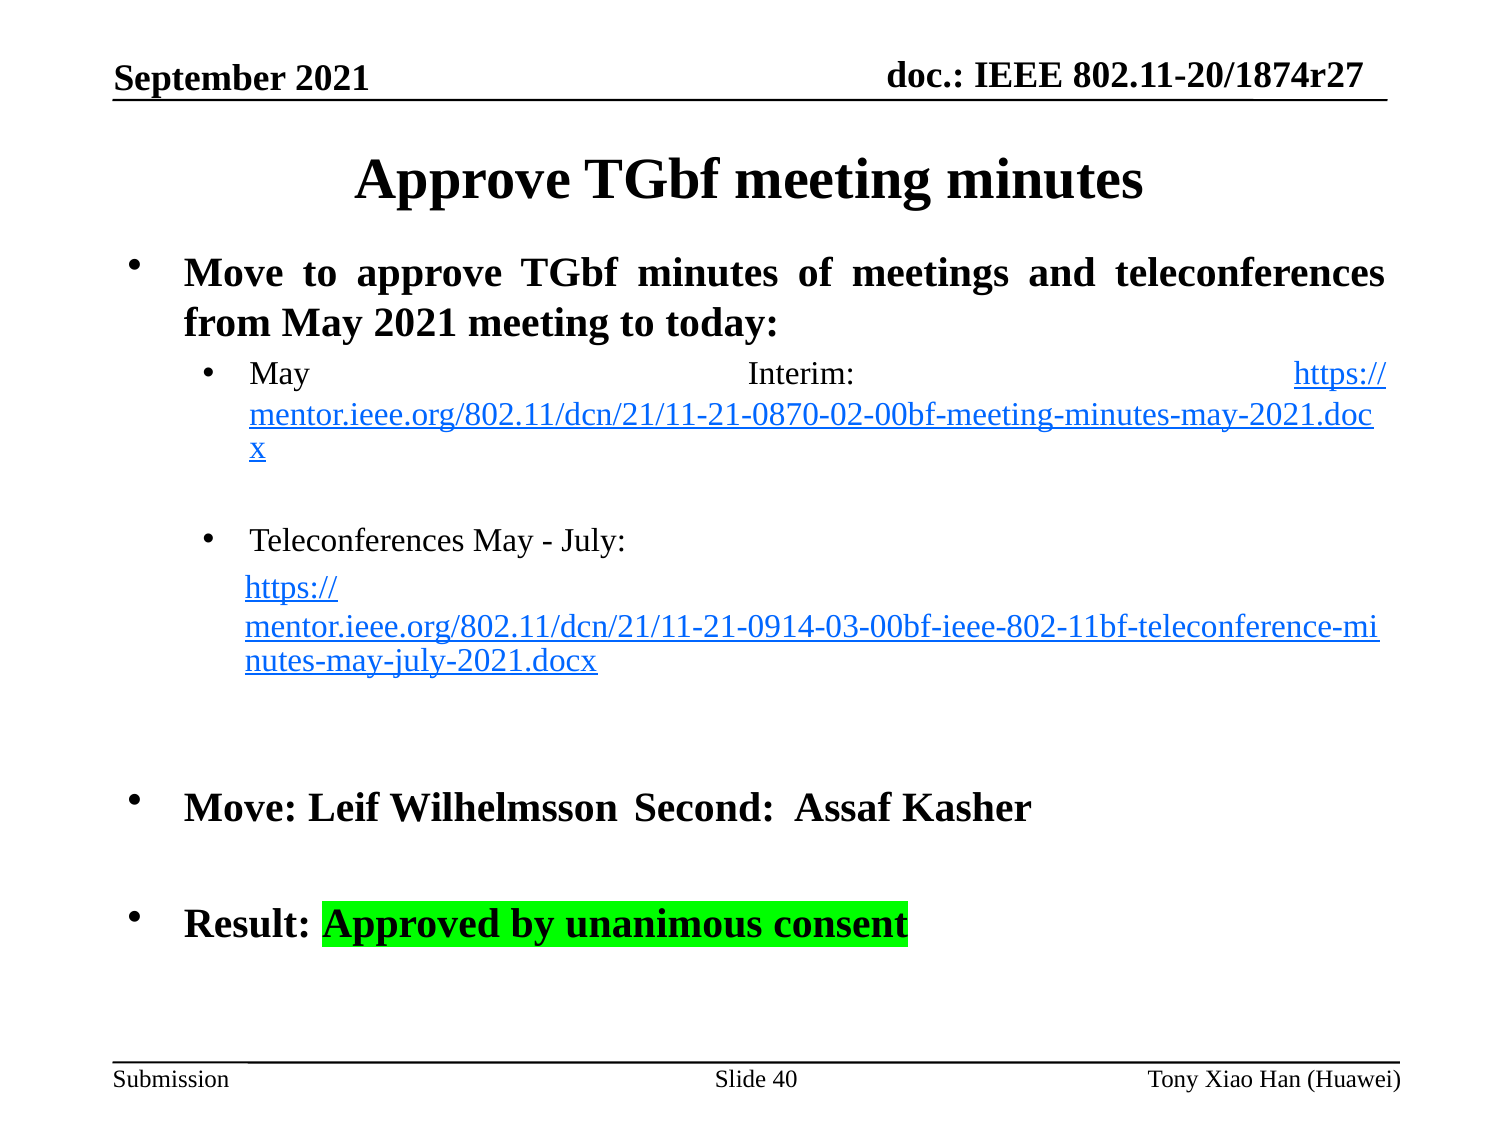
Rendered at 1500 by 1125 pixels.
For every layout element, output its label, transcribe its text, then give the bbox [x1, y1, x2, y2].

slide_number Slide 40 [712, 1061, 800, 1093]
text_box Approve TGbf meeting minutes [112, 87, 1388, 237]
footer Tony Xiao Han (Huawei) [999, 1061, 1402, 1093]
text_box Move to approve TGbf minutes of meetings and teleconferences from May 2021 meeting to today: May Interim: https://mentor.ieee.org/802.11/dcn/21/11-21-0870-02-00bf-meeting-minutes-may-2021.docx Teleconferences May - July: https://mentor.ieee.org/802.11/dcn/21/11-21-0914-03-00bf-ieee-802-11bf-teleconference-minutes-may-july-2021.docx Move: Leif Wilhelmsson Second: Assaf Kasher Result: Approved by unanimous consent [112, 237, 1402, 975]
